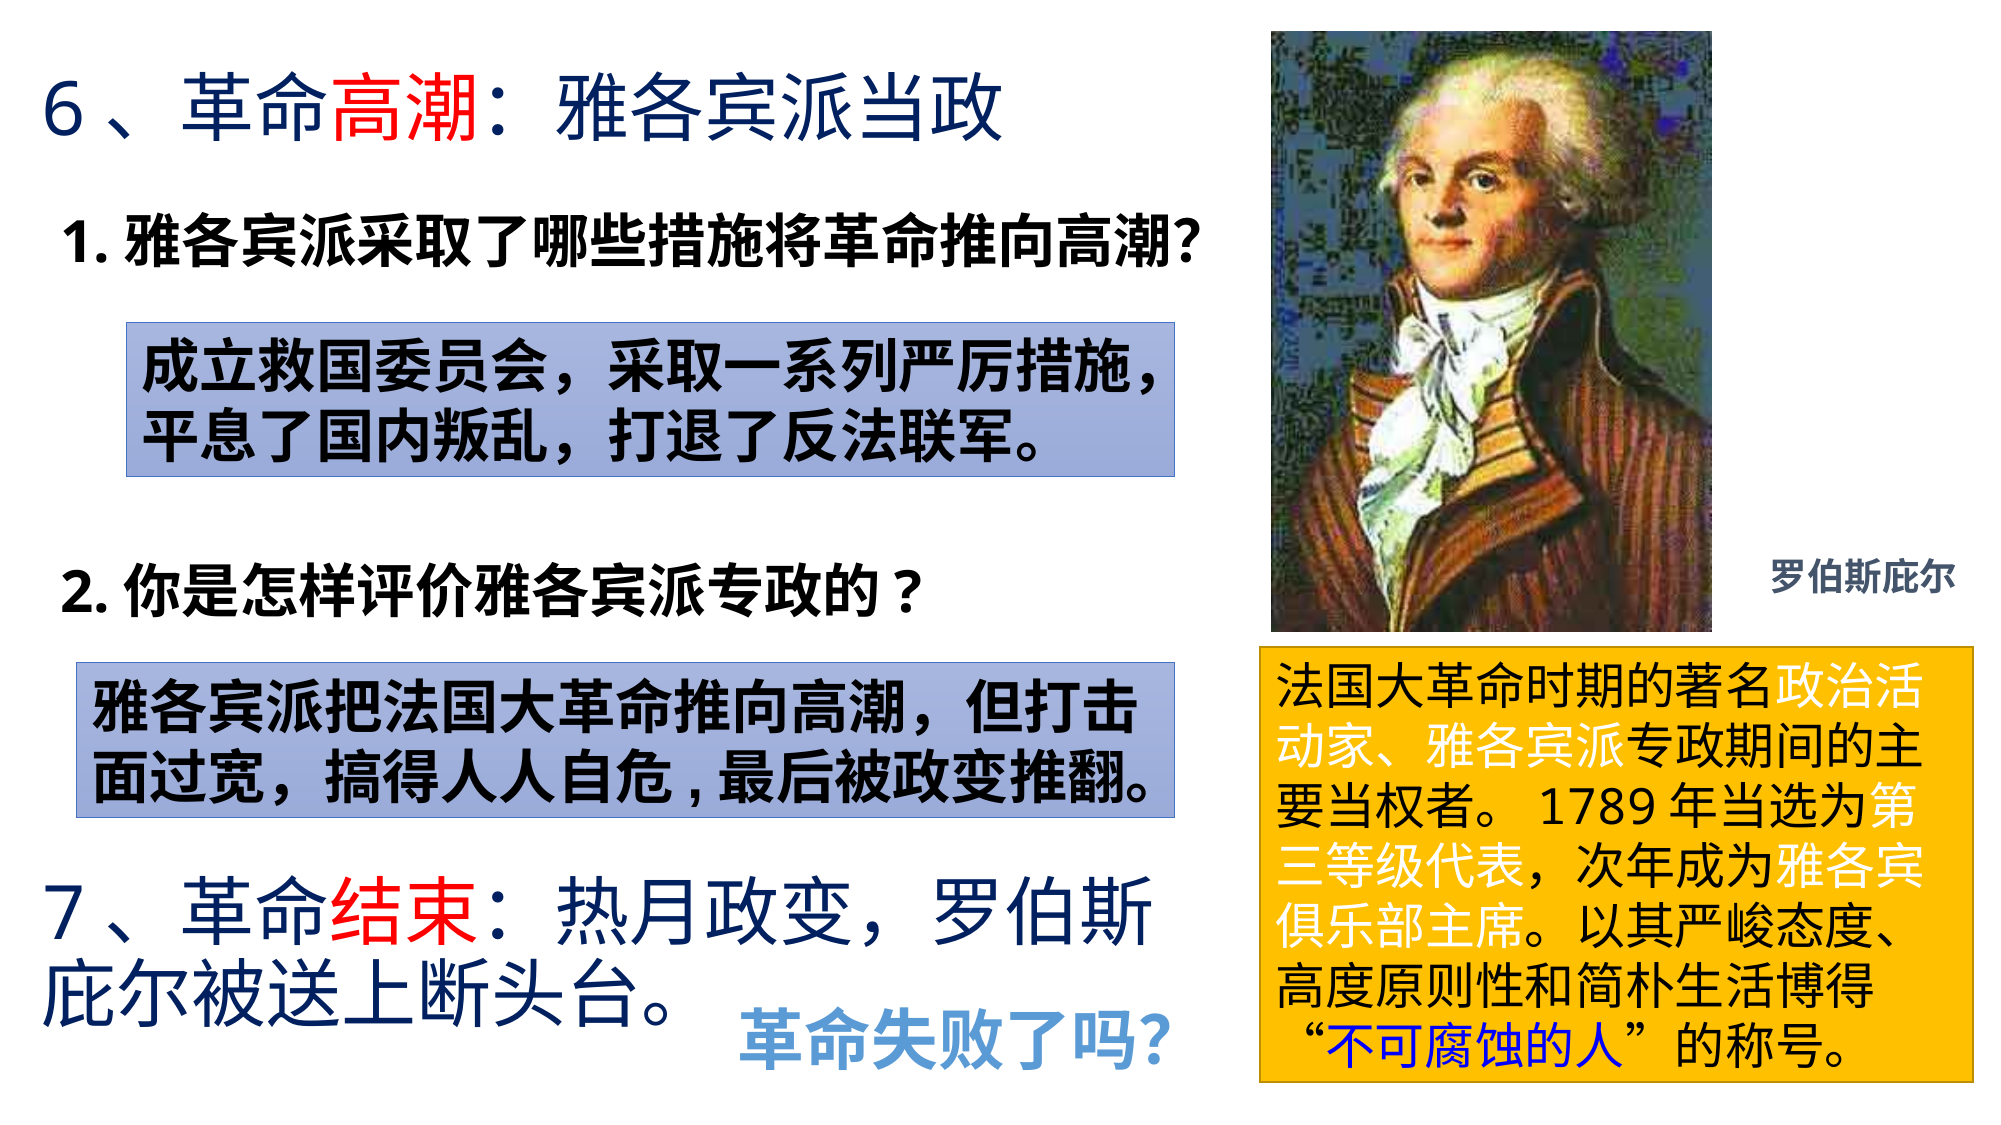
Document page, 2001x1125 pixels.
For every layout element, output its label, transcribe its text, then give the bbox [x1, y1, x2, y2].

text_box 成立救国委员会，采取一系列严厉措施，平息了国内叛乱，打退了反法联军。 [126, 322, 1175, 477]
text_box 7、革命结束：热月政变，罗伯斯庇尔被送上断头台。 [27, 847, 1175, 1066]
text_box 6、革命高潮：雅各宾派当政 [26, 2, 1973, 221]
text_box 1.雅各宾派采取了哪些措施将革命推向高潮？ 2.你是怎样评价雅各宾派专政的? [45, 197, 1271, 632]
picture [1271, 31, 1712, 632]
text_box 罗伯斯庇尔 [1754, 545, 1972, 606]
text_box 法国大革命时期的著名政治活动家、雅各宾派专政期间的主要当权者。1789年当选为第三等级代表，次年成为雅各宾俱乐部主席。以其严峻态度、高度原则性和简朴生活博得“不可腐蚀的人”的称号。 [1259, 646, 1974, 1083]
text_box 雅各宾派把法国大革命推向高潮，但打击面过宽，搞得人人自危,最后被政变推翻。 [76, 662, 1175, 818]
text_box 革命失败了吗？ [723, 990, 1220, 1086]
